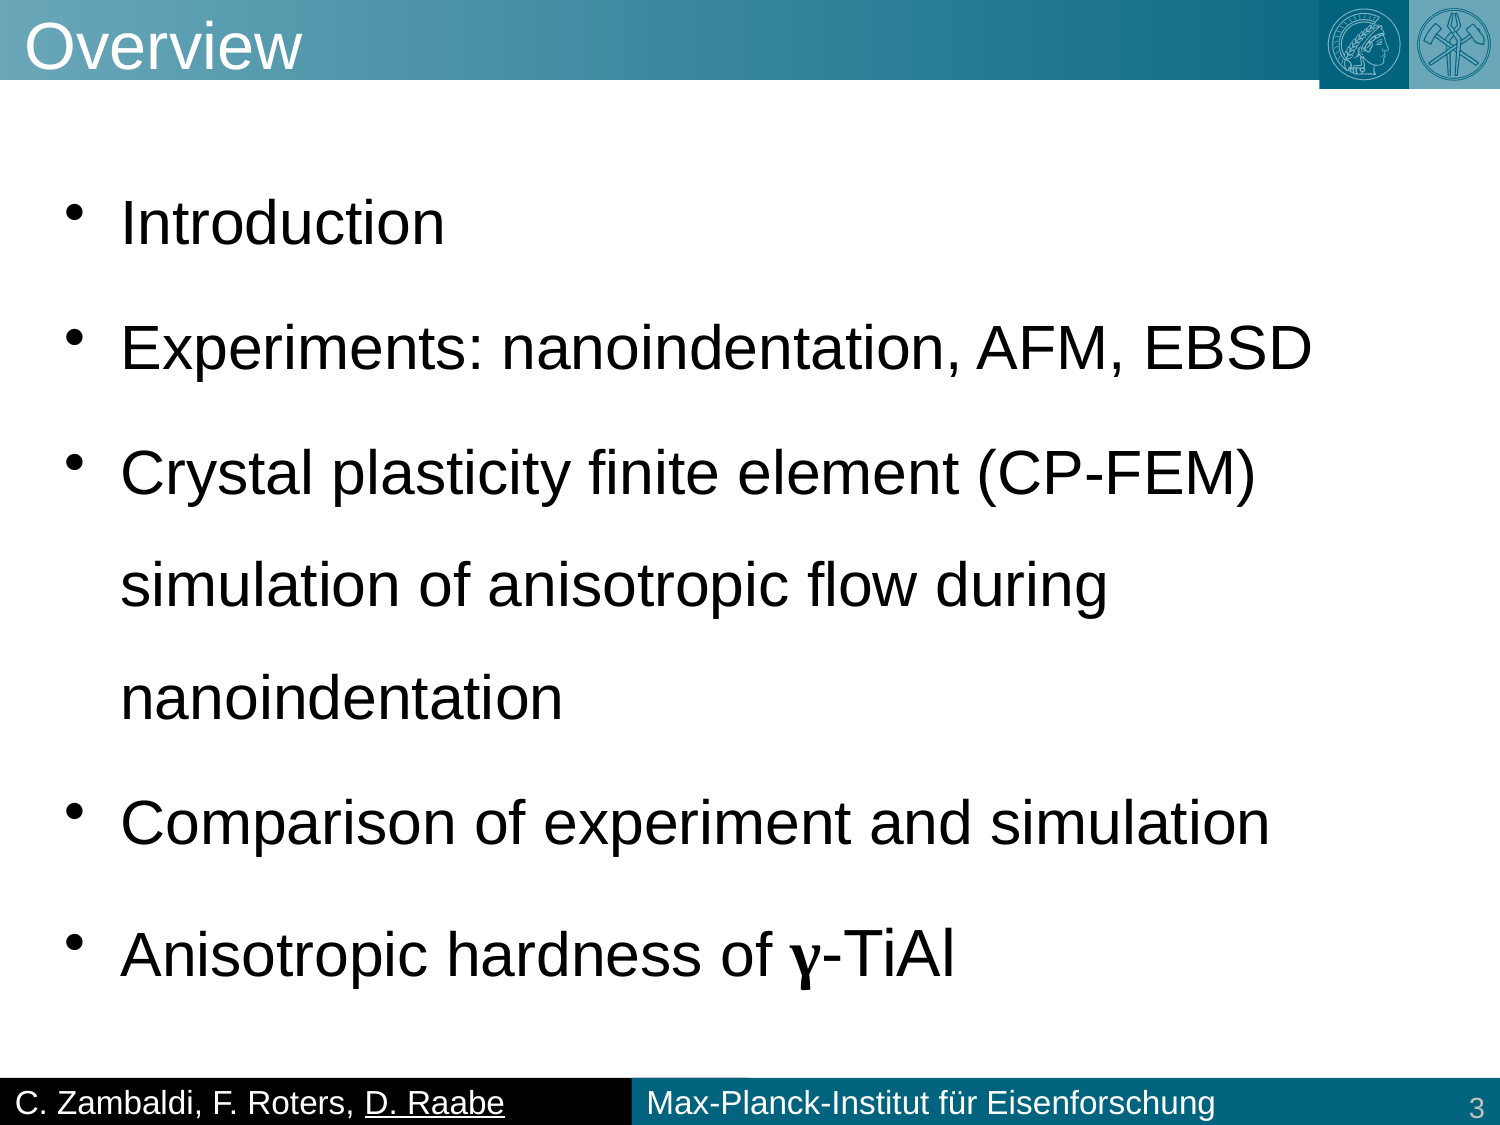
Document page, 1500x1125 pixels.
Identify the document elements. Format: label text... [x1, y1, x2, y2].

slide_number 2 [1149, 1081, 1500, 1125]
list Introduction Experiments: nanoindentation, AFM, EBSD Crystal plasticity finite element (CP-FEM) simulation of anisotropic flow during nanoindentation Comparison of experiment and simulation Anisotropic hardness of γ-TiAl [48, 136, 1471, 622]
title Overview [9, 6, 1337, 79]
